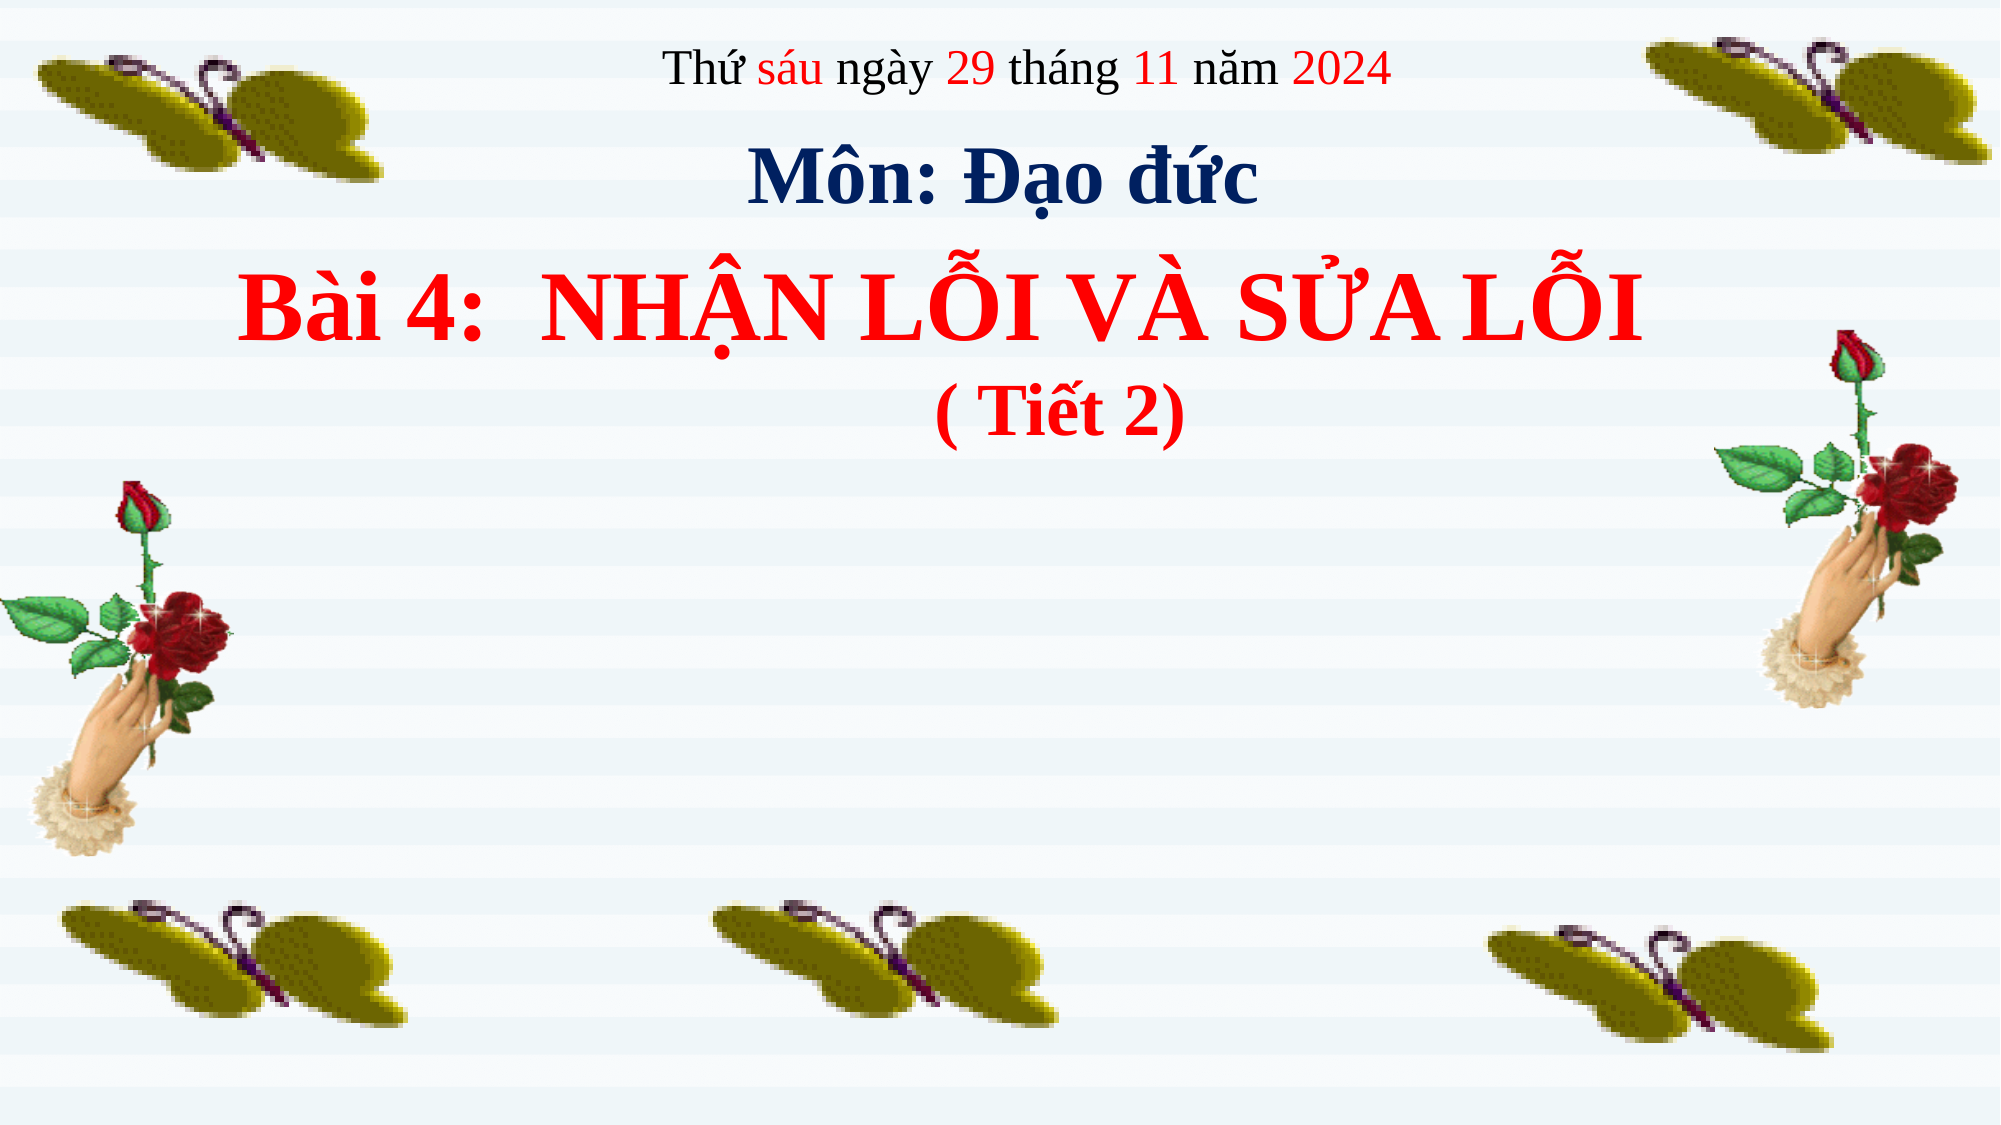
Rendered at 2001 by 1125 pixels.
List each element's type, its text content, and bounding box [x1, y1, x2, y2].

text_box Bài 4: NHẬN LỖI VÀ SỬA LỖI ( Tiết 2) [222, 233, 1899, 579]
picture [699, 821, 1097, 1082]
picture [1474, 846, 1872, 1107]
picture [24, 0, 422, 237]
text_box Môn: Đạo đức [475, 112, 1532, 233]
picture [1714, 288, 2000, 725]
picture [0, 439, 446, 1082]
text_box Thứ sáu ngày 29 tháng 11 năm 2024 [422, 27, 1632, 148]
picture [1632, 0, 2000, 219]
